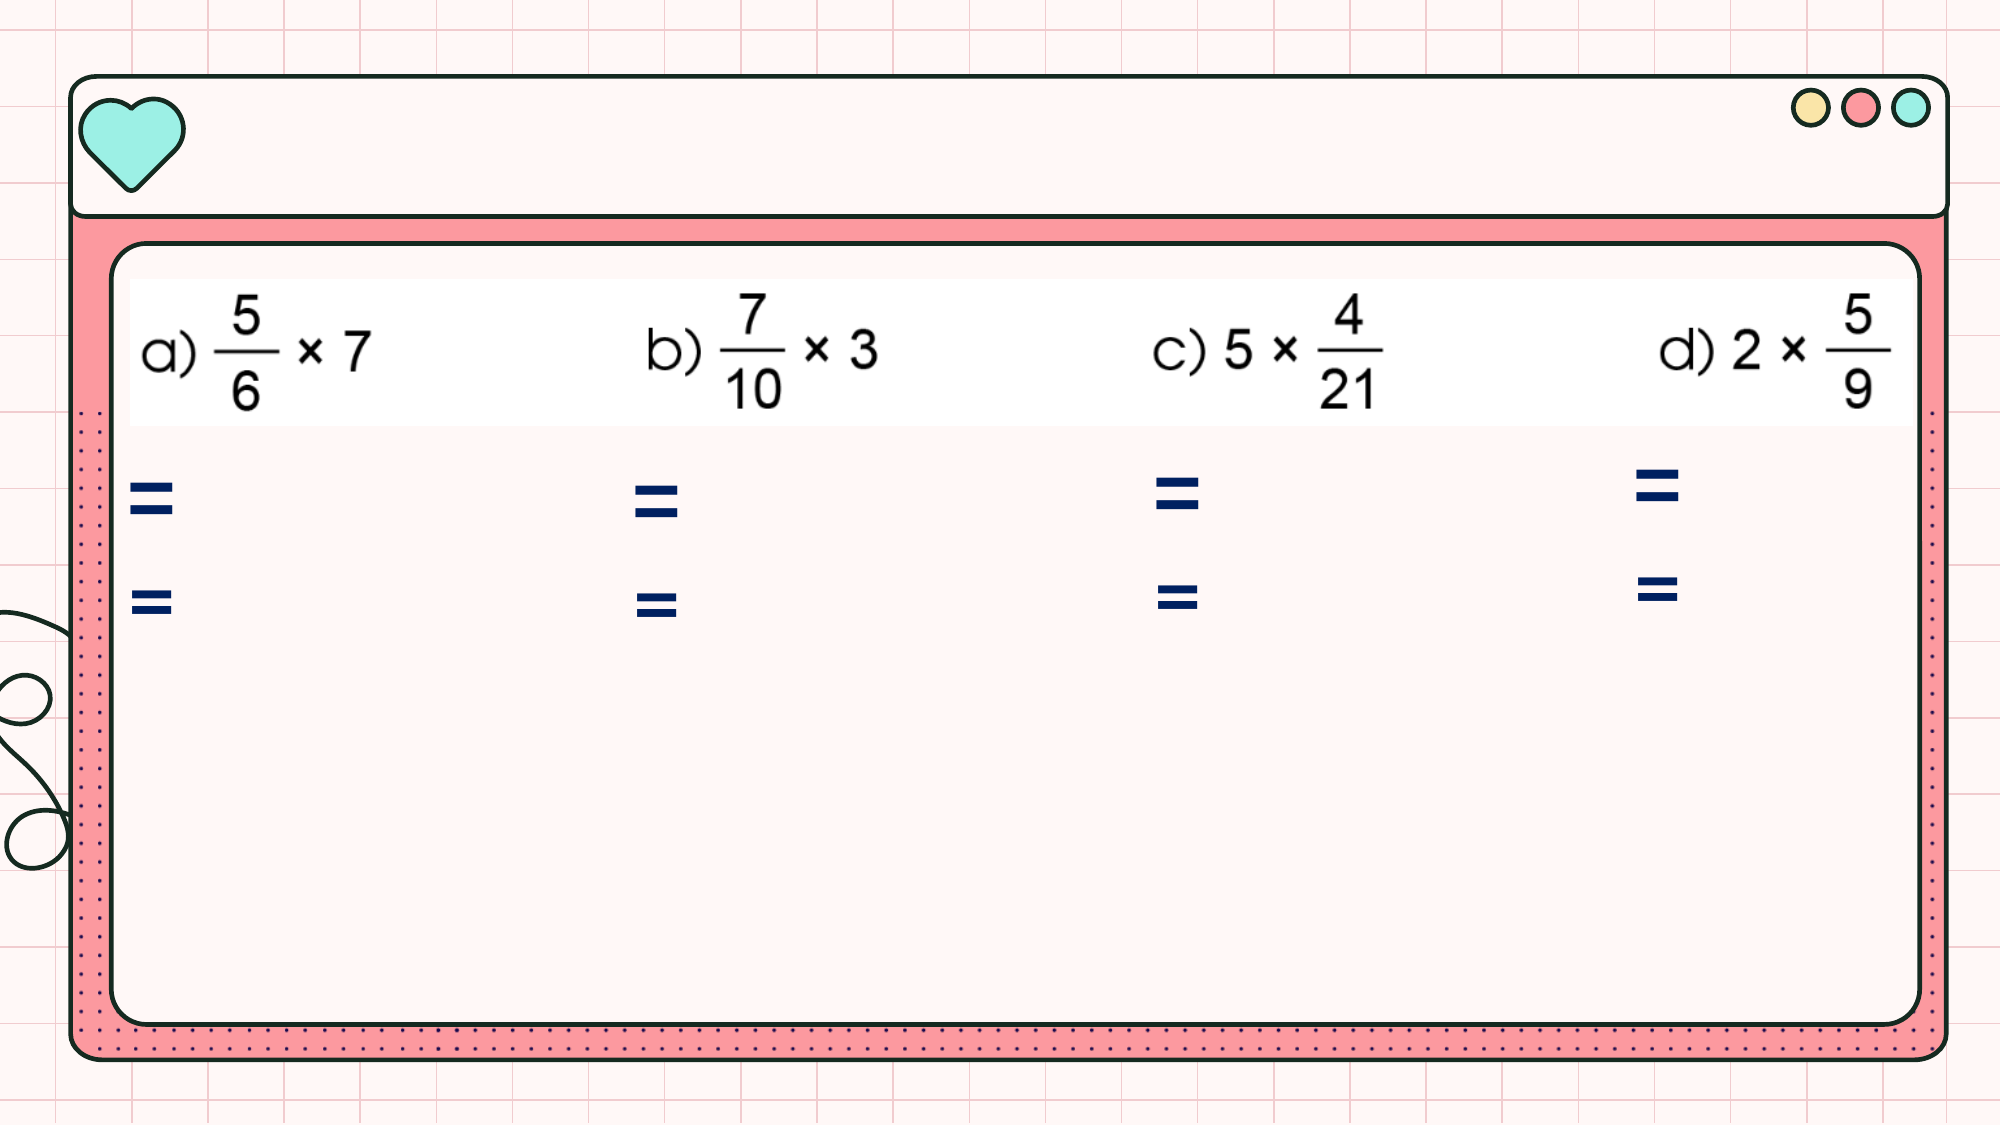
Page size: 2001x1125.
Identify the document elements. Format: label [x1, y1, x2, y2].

picture [67, 249, 1943, 1059]
picture [130, 279, 1914, 426]
